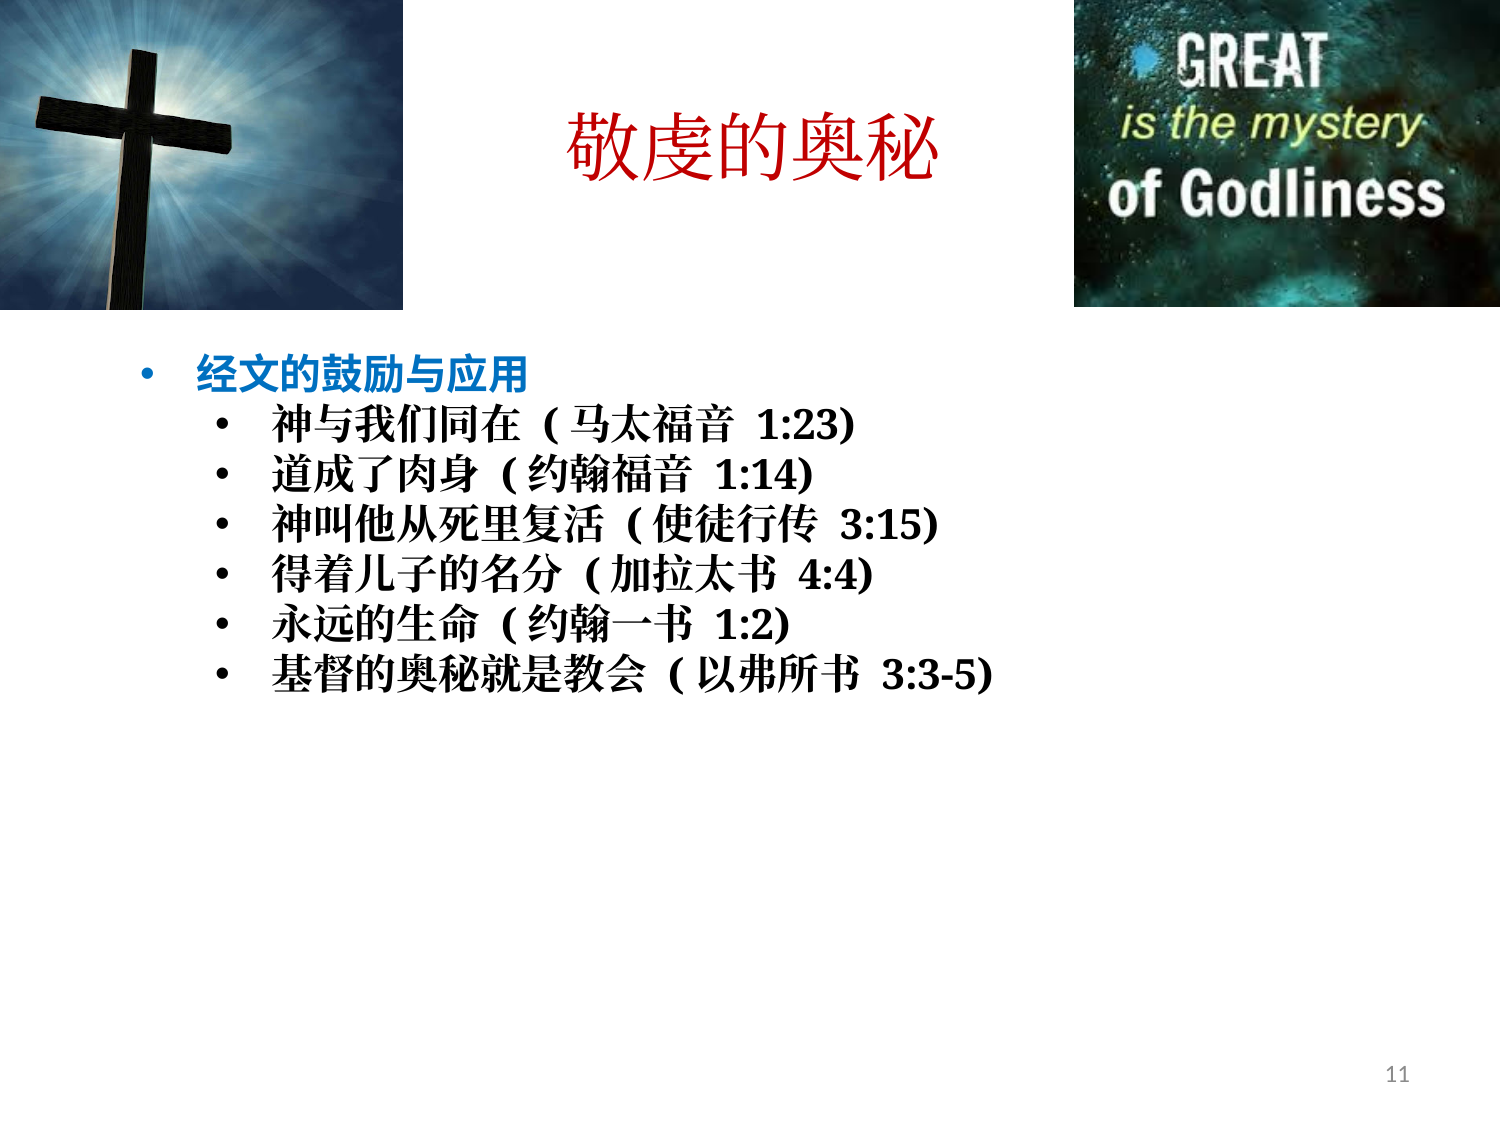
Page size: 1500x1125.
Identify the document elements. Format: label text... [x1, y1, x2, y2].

title 敬虔的奥秘 [408, 42, 1069, 248]
text_box 经文的鼓励与应用 神与我们同在 (马太福音 1:23) 道成了肉身 (约翰福音 1:14) 神叫他从死里复活 (使徒行传 3:15) 得着儿子的名分 (加拉太书 4:4) 永远的生命 (约翰一书 1:2) 基督的奥秘就是教会 (以弗所书 3:3-5) [125, 340, 1406, 916]
picture [1074, 0, 1500, 307]
slide_number 11 [1074, 1042, 1425, 1103]
picture [0, 0, 404, 310]
